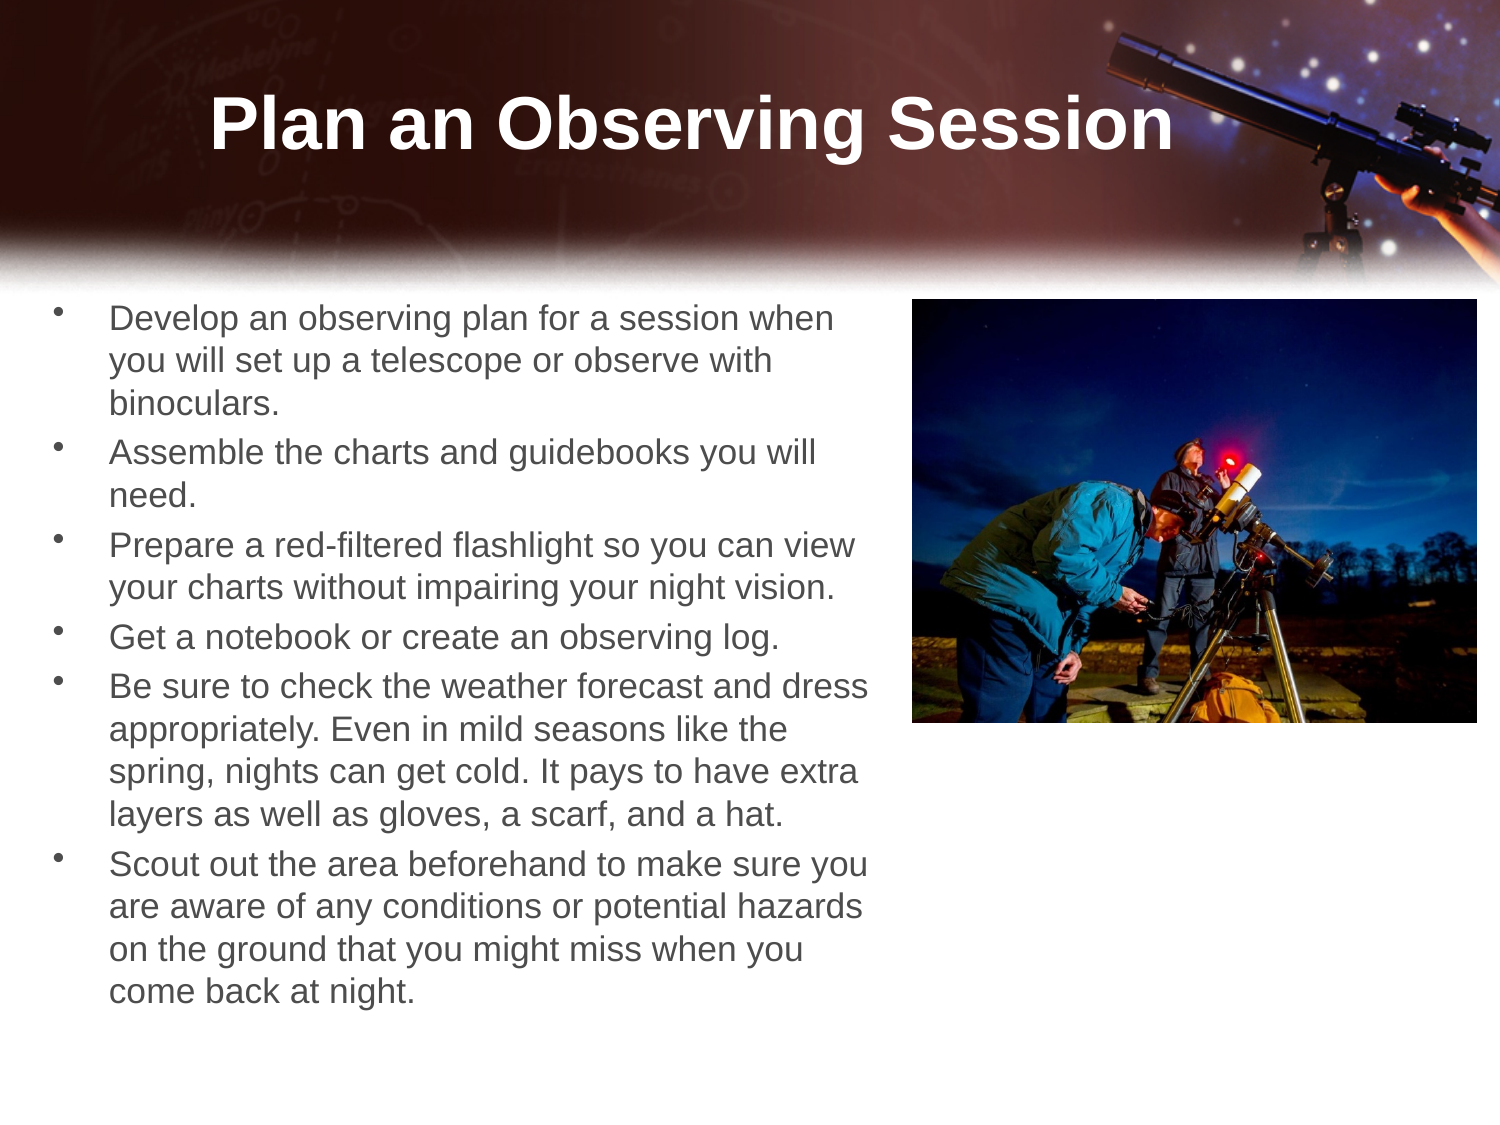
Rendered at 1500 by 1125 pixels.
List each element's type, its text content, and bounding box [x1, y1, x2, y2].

picture [0, 0, 1500, 1125]
list Develop an observing plan for a session when you will set up a telescope or observe with binoculars. Assemble the charts and guidebooks you will need. Prepare a red-filtered flashlight so you can view your charts without impairing your night vision. Get a notebook or create an observing log. Be sure to check the weather forecast and dress appropriately. Even in mild seasons like the spring, nights can get cold. It pays to have extra layers as well as gloves, a scarf, and a hat. Scout out the area beforehand to make sure you are aware of any conditions or potential hazards on the ground that you might miss when you come back at night. [37, 287, 888, 1071]
title Plan an Observing Session [194, 77, 1376, 161]
